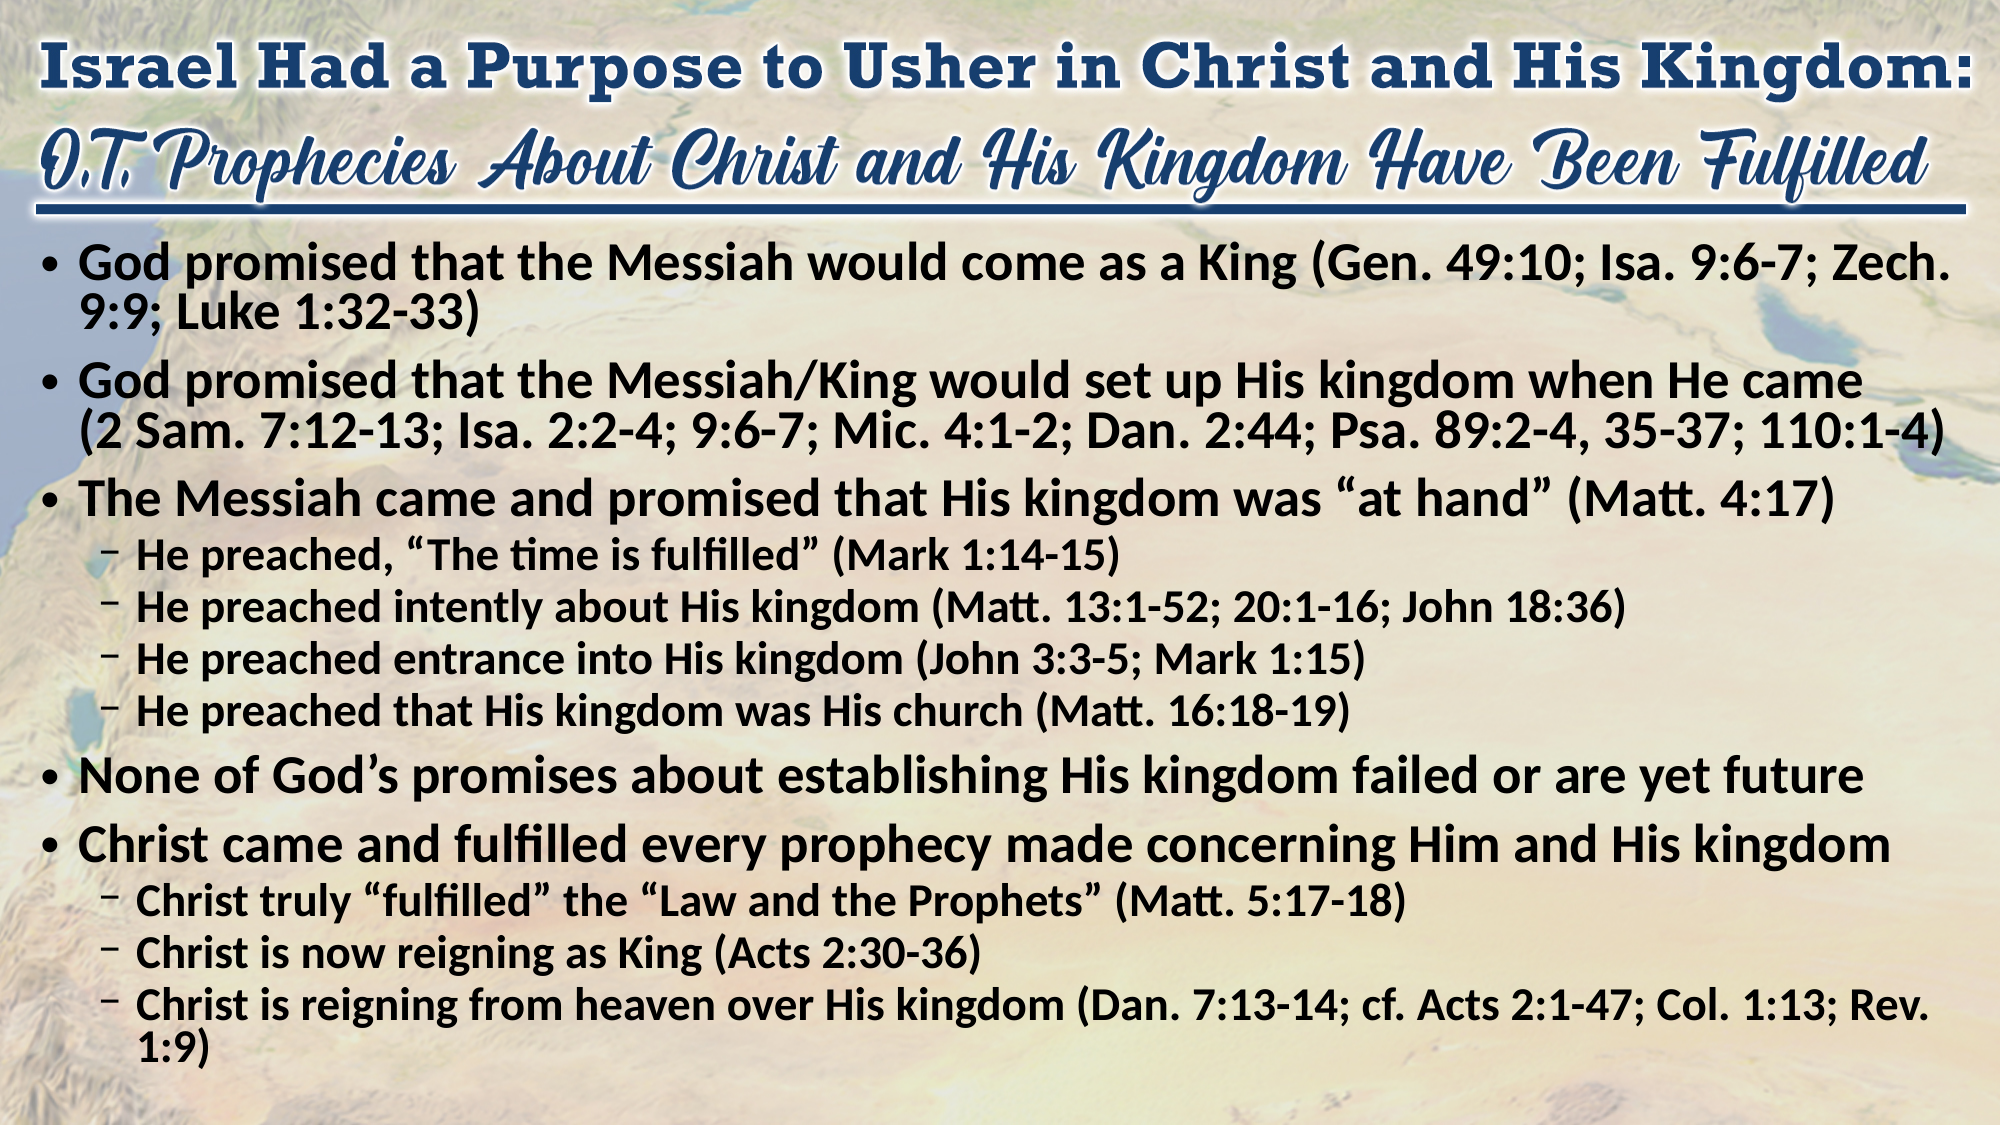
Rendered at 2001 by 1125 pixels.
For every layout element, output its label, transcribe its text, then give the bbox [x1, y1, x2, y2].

picture [0, 0, 2000, 1125]
list God promised that the Messiah would come as a King (Gen. 49:10; Isa. 9:6-7; Zech. 9:9; Luke 1:32-33) God promised that the Messiah/King would set up His kingdom when He came (2 Sam. 7:12-13; Isa. 2:2-4; 9:6-7; Mic. 4:1-2; Dan. 2:44; Psa. 89:2-4, 35-37; 110:1-4) The Messiah came and promised that His kingdom was “at hand” (Matt. 4:17) He preached, “The time is fulfilled” (Mark 1:14-15) He preached intently about His kingdom (Matt. 13:1-52; 20:1-16; John 18:36) He preached entrance into His kingdom (John 3:3-5; Mark 1:15) He preached that His kingdom was His church (Matt. 16:18-19) None of God’s promises about establishing His kingdom failed or are yet future Christ came and fulfilled every prophecy made concerning Him and His kingdom Christ truly “fulfilled” the “Law and the Prophets” (Matt. 5:17-18) Christ is now reigning as King (Acts 2:30-36) Christ is reigning from heaven over His kingdom (Dan. 7:13-14; cf. Acts 2:1-47; Col. 1:13; Rev. 1:9) [25, 233, 1987, 1125]
